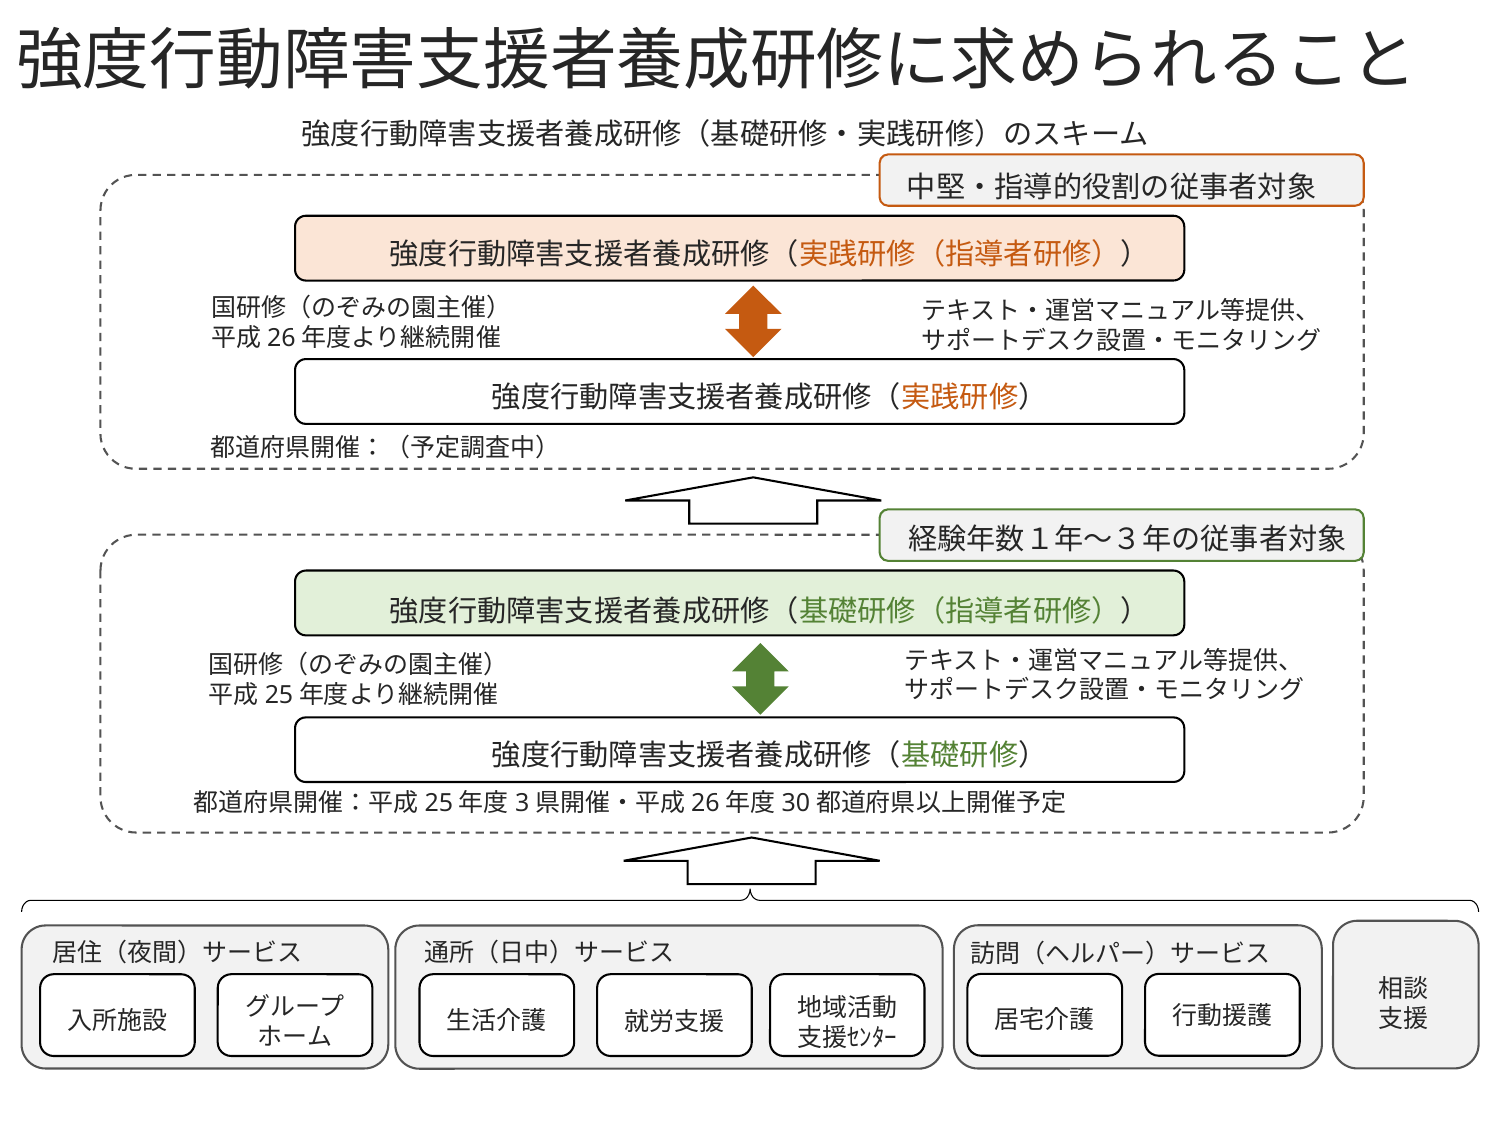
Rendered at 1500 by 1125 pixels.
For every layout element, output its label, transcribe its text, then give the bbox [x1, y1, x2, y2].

text_box [294, 358, 1186, 425]
title 強度行動障害支援者養成研修に求められること [1, 18, 1500, 106]
text_box [99, 173, 1365, 470]
text_box 訪問（ヘルパー）サービス [955, 930, 1286, 975]
text_box テキスト・運営マニュアル等提供、 サポートデスク設置・モニタリング [906, 287, 1337, 362]
text_box [294, 569, 1186, 637]
text_box 国研修（のぞみの園主催） 平成26年度より継続開催 [196, 283, 527, 359]
text_box 通所（日中）サービス [409, 928, 690, 974]
text_box [394, 924, 944, 1070]
text_box [596, 973, 753, 1058]
text_box 居住（夜間）サービス [37, 928, 318, 974]
text_box [768, 973, 926, 1057]
text_box 地域活動 支援ｾﾝﾀｰ [782, 984, 913, 1059]
text_box [625, 476, 882, 525]
text_box [623, 836, 880, 886]
text_box テキスト・運営マニュアル等提供、 サポートデスク設置・モニタリング [890, 636, 1320, 712]
text_box [418, 973, 576, 1058]
text_box [952, 924, 1323, 1070]
text_box [294, 214, 1186, 282]
text_box [729, 641, 792, 717]
text_box 中堅・指導的役割の従事者対象 [892, 160, 1332, 211]
text_box [966, 972, 1124, 1057]
text_box 強度行動障害支援者養成研修（基礎研修（指導者研修）） [374, 584, 1165, 635]
text_box 入所施設 [52, 996, 183, 1042]
text_box 強度行動障害支援者養成研修（基礎研修） [477, 728, 1063, 779]
text_box [21, 888, 1480, 912]
text_box 居宅介護 [979, 996, 1110, 1042]
text_box [99, 533, 1365, 834]
text_box [1143, 972, 1301, 1057]
text_box [39, 973, 196, 1058]
text_box 相談 支援 [1363, 965, 1448, 1040]
text_box [20, 924, 390, 1070]
text_box [1331, 919, 1480, 1070]
text_box 経験年数１年～３年の従事者対象 [893, 512, 1362, 563]
text_box 都道府県開催：（予定調査中） [195, 423, 576, 469]
text_box グループ ホーム [230, 983, 360, 1059]
text_box 強度行動障害支援者養成研修（実践研修（指導者研修）） [374, 228, 1165, 278]
text_box [722, 284, 785, 359]
text_box 行動援護 [1157, 992, 1288, 1037]
text_box [294, 716, 1186, 783]
text_box [216, 973, 374, 1057]
text_box 就労支援 [609, 998, 740, 1044]
text_box 強度行動障害支援者養成研修（基礎研修・実践研修）のスキーム [117, 108, 1333, 158]
text_box 生活介護 [432, 996, 562, 1042]
text_box [878, 153, 1365, 207]
text_box [878, 508, 1365, 562]
text_box 都道府県開催：平成25年度3県開催・平成26年度30都道府県以上開催予定 [178, 779, 1081, 824]
text_box 国研修（のぞみの園主催） 平成25年度より継続開催 [193, 640, 524, 716]
text_box 強度行動障害支援者養成研修（実践研修） [477, 370, 1063, 421]
